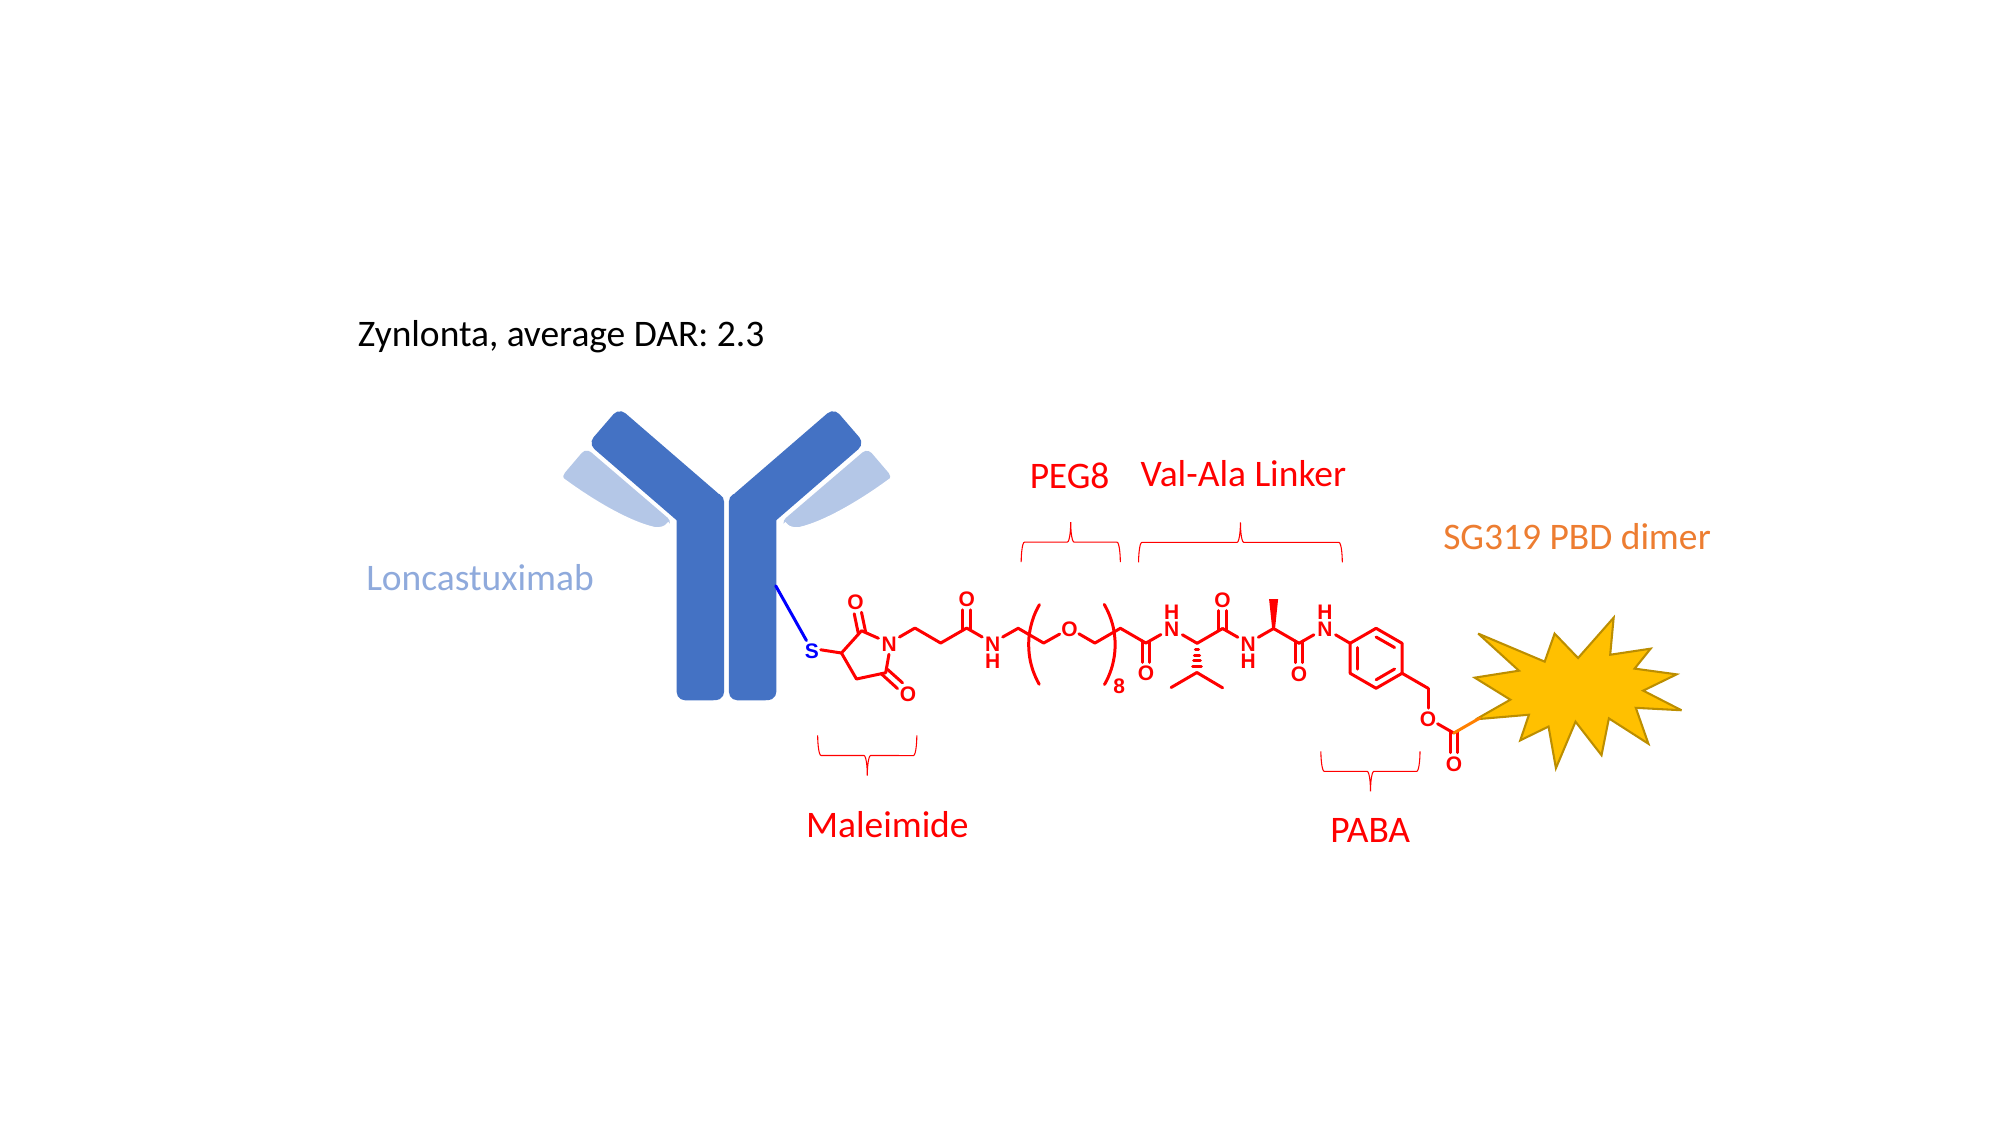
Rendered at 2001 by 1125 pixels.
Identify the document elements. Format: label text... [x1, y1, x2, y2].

text_box PEG8 [1034, 443, 1187, 504]
text_box SG319 PBD dimer [1370, 504, 1785, 565]
text_box [1034, 522, 1121, 563]
text_box Val-Ala Linker [1097, 441, 1389, 502]
text_box [1485, 614, 1682, 772]
text_box [1138, 522, 1343, 563]
text_box PABA [1175, 797, 1566, 858]
text_box Maleimide [692, 792, 1083, 853]
text_box Zynlonta, average DAR: 2.3 [343, 301, 845, 362]
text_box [419, 398, 1034, 700]
text_box [1368, 776, 1373, 792]
text_box Loncastuximab [324, 545, 419, 606]
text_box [770, 580, 1485, 776]
